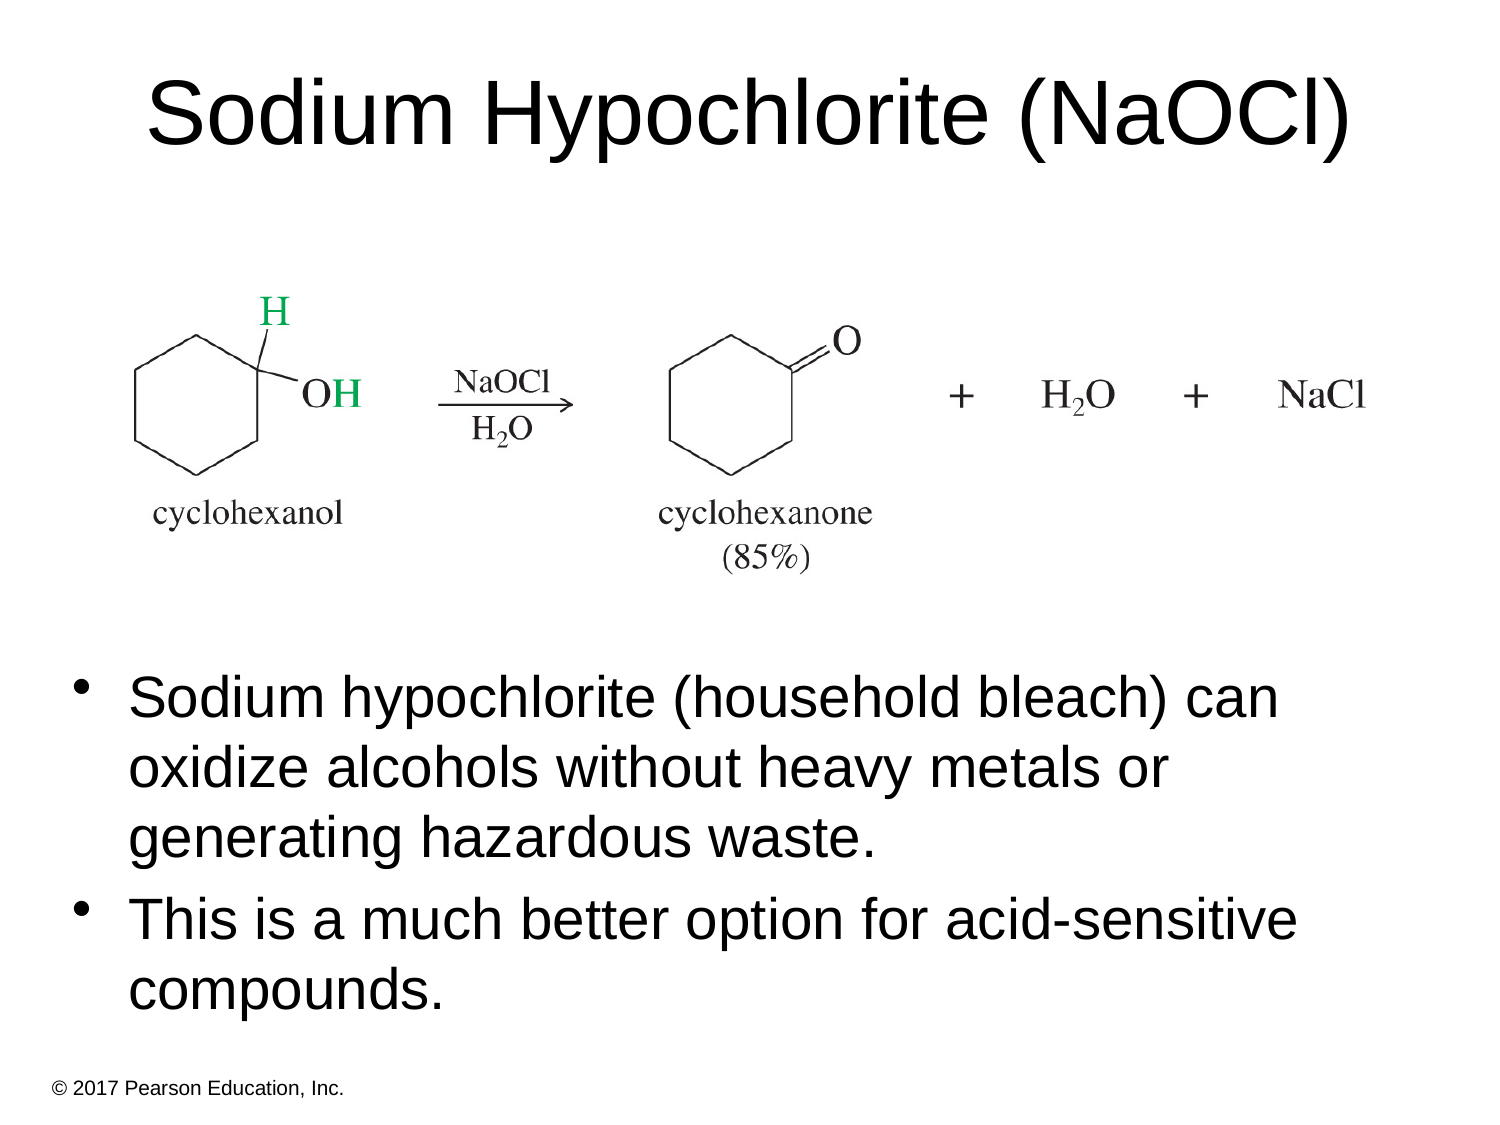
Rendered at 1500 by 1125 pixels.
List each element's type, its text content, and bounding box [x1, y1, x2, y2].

text_box Sodium hypochlorite (household bleach) can oxidize alcohols without heavy metals or generating hazardous waste. This is a much better option for acid-sensitive compounds. [57, 651, 1474, 977]
title Sodium Hypochlorite (NaOCl) [75, 45, 1425, 233]
picture [124, 287, 1376, 580]
